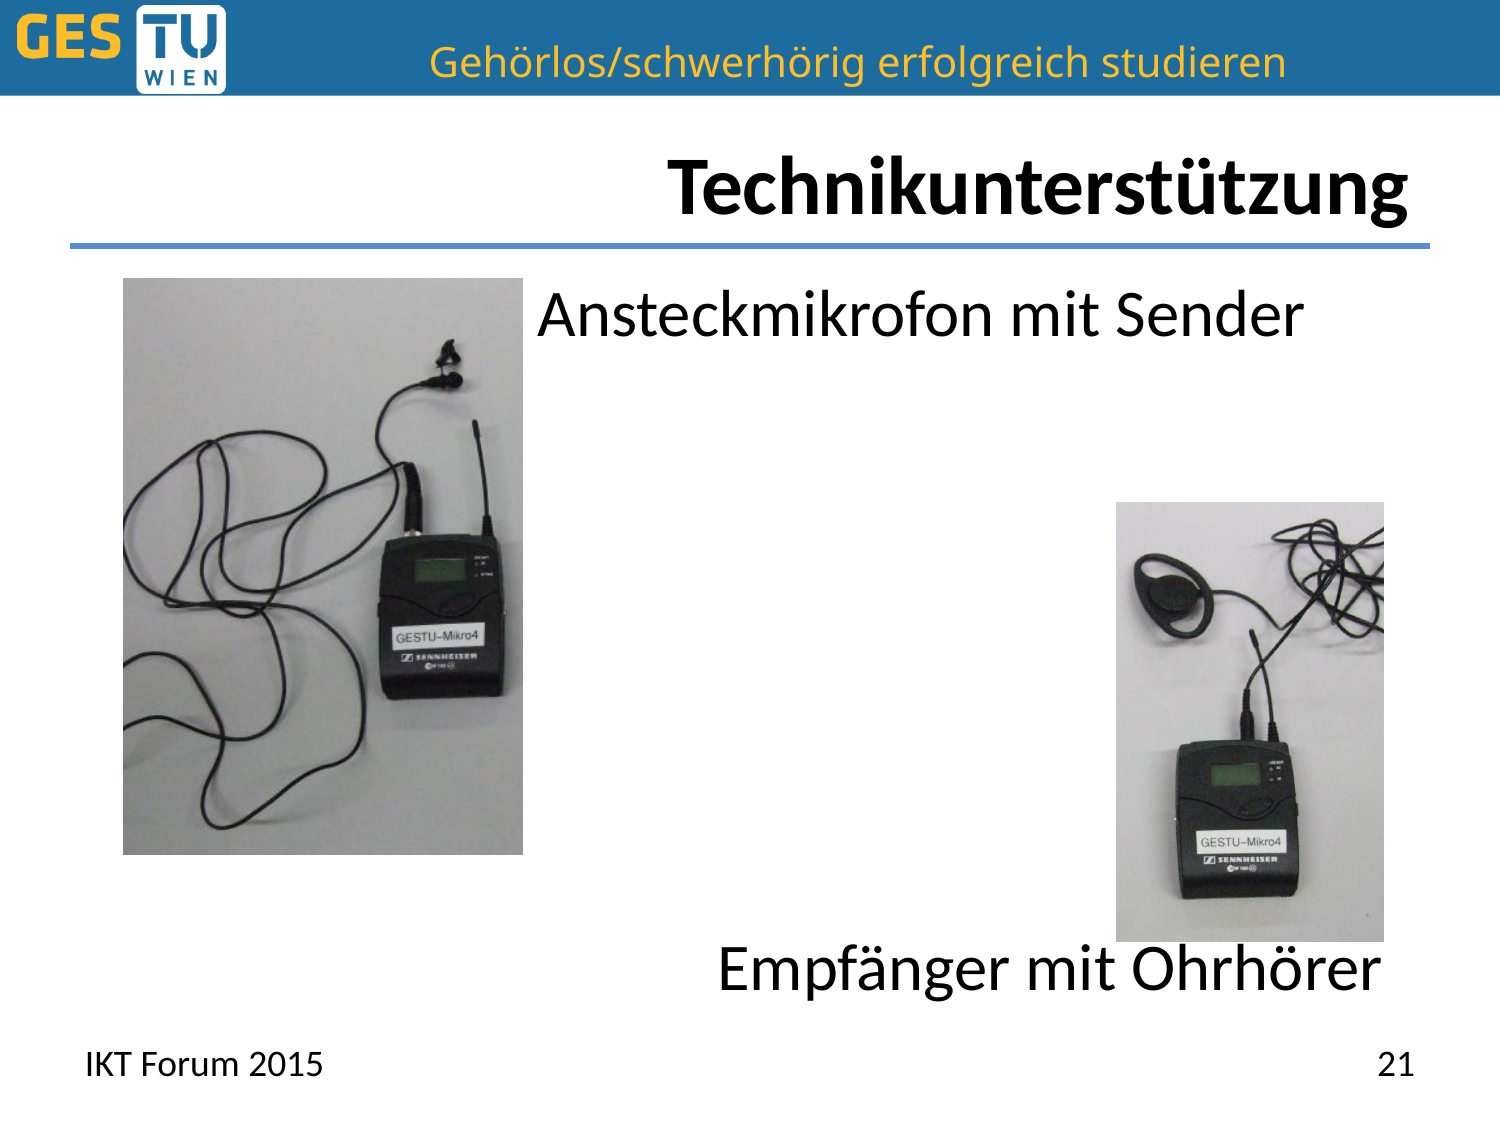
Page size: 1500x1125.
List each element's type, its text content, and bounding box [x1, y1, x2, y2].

list Ansteckmikrofon mit Sender Empfänger mit Ohrhörer [522, 262, 1425, 1047]
picture [17, 5, 227, 94]
picture [1115, 502, 1384, 943]
title Technikunterstützung [339, 128, 1425, 233]
picture [123, 278, 523, 855]
